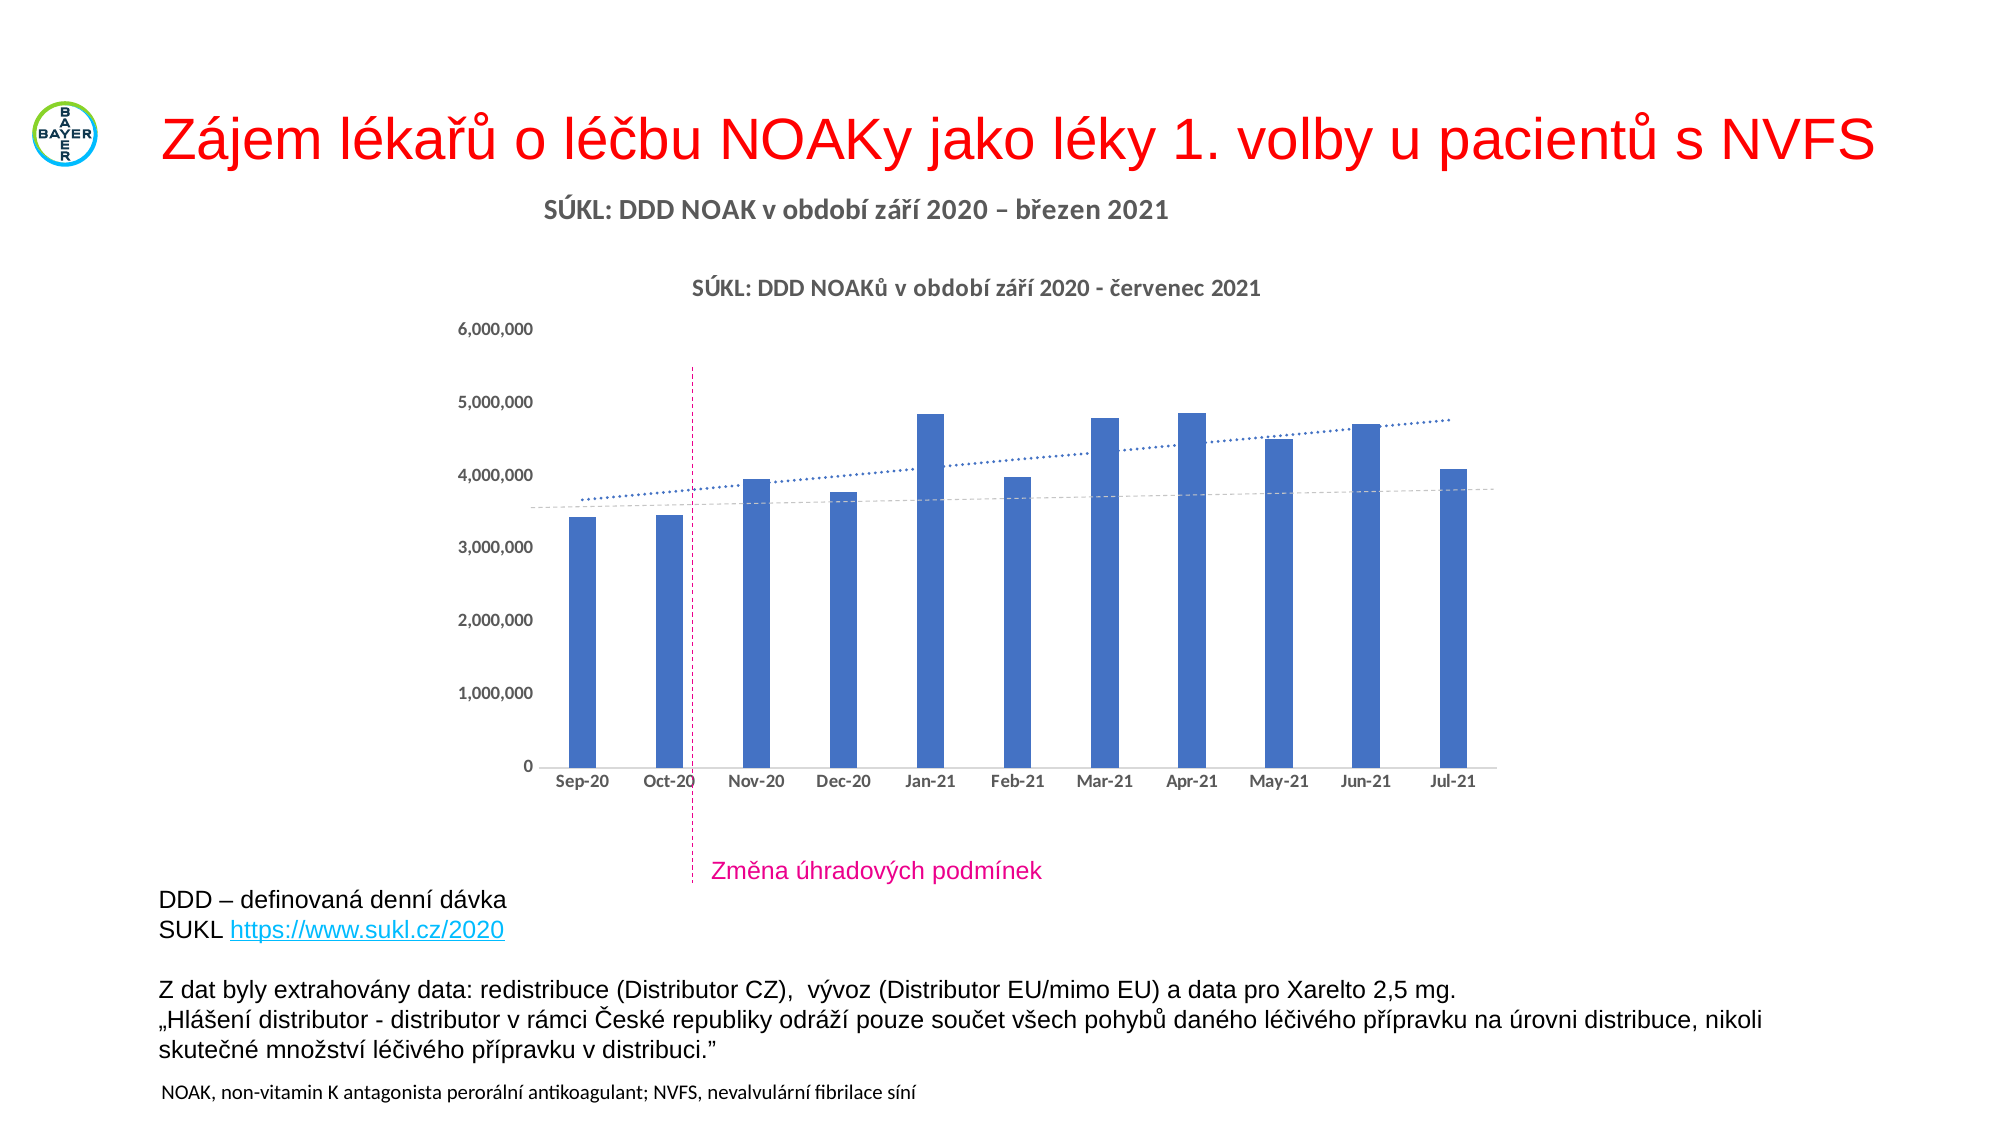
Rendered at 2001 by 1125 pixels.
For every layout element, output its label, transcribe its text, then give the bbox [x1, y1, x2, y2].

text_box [530, 488, 1494, 508]
picture [64, 105, 82, 112]
chart [327, 167, 1519, 824]
text_box DDD – definovaná denní dávka SUKL https://www.sukl.cz/2020 Z dat byly extrahovány data: redistribuce (Distributor CZ), vývoz (Distributor EU/mimo EU) a data pro Xarelto 2,5 mg. „Hlášení distributor - distributor v rámci České republiky odráží pouze součet všech pohybů daného léčivého přípravku na úrovni distribuce, nikoli skutečné množství léčivého přípravku v distribuci.” [158, 883, 1827, 975]
text_box Změna úhradových podmínek [711, 855, 1289, 912]
title Zájem lékařů o léčbu NOAKy jako léky 1. volby u pacientů s NVFS [161, 29, 1933, 172]
text_box NOAK, non-vitamin K antagonista perorální antikoagulant; NVFS, nevalvulární fibrilace síní [161, 1078, 1519, 1104]
